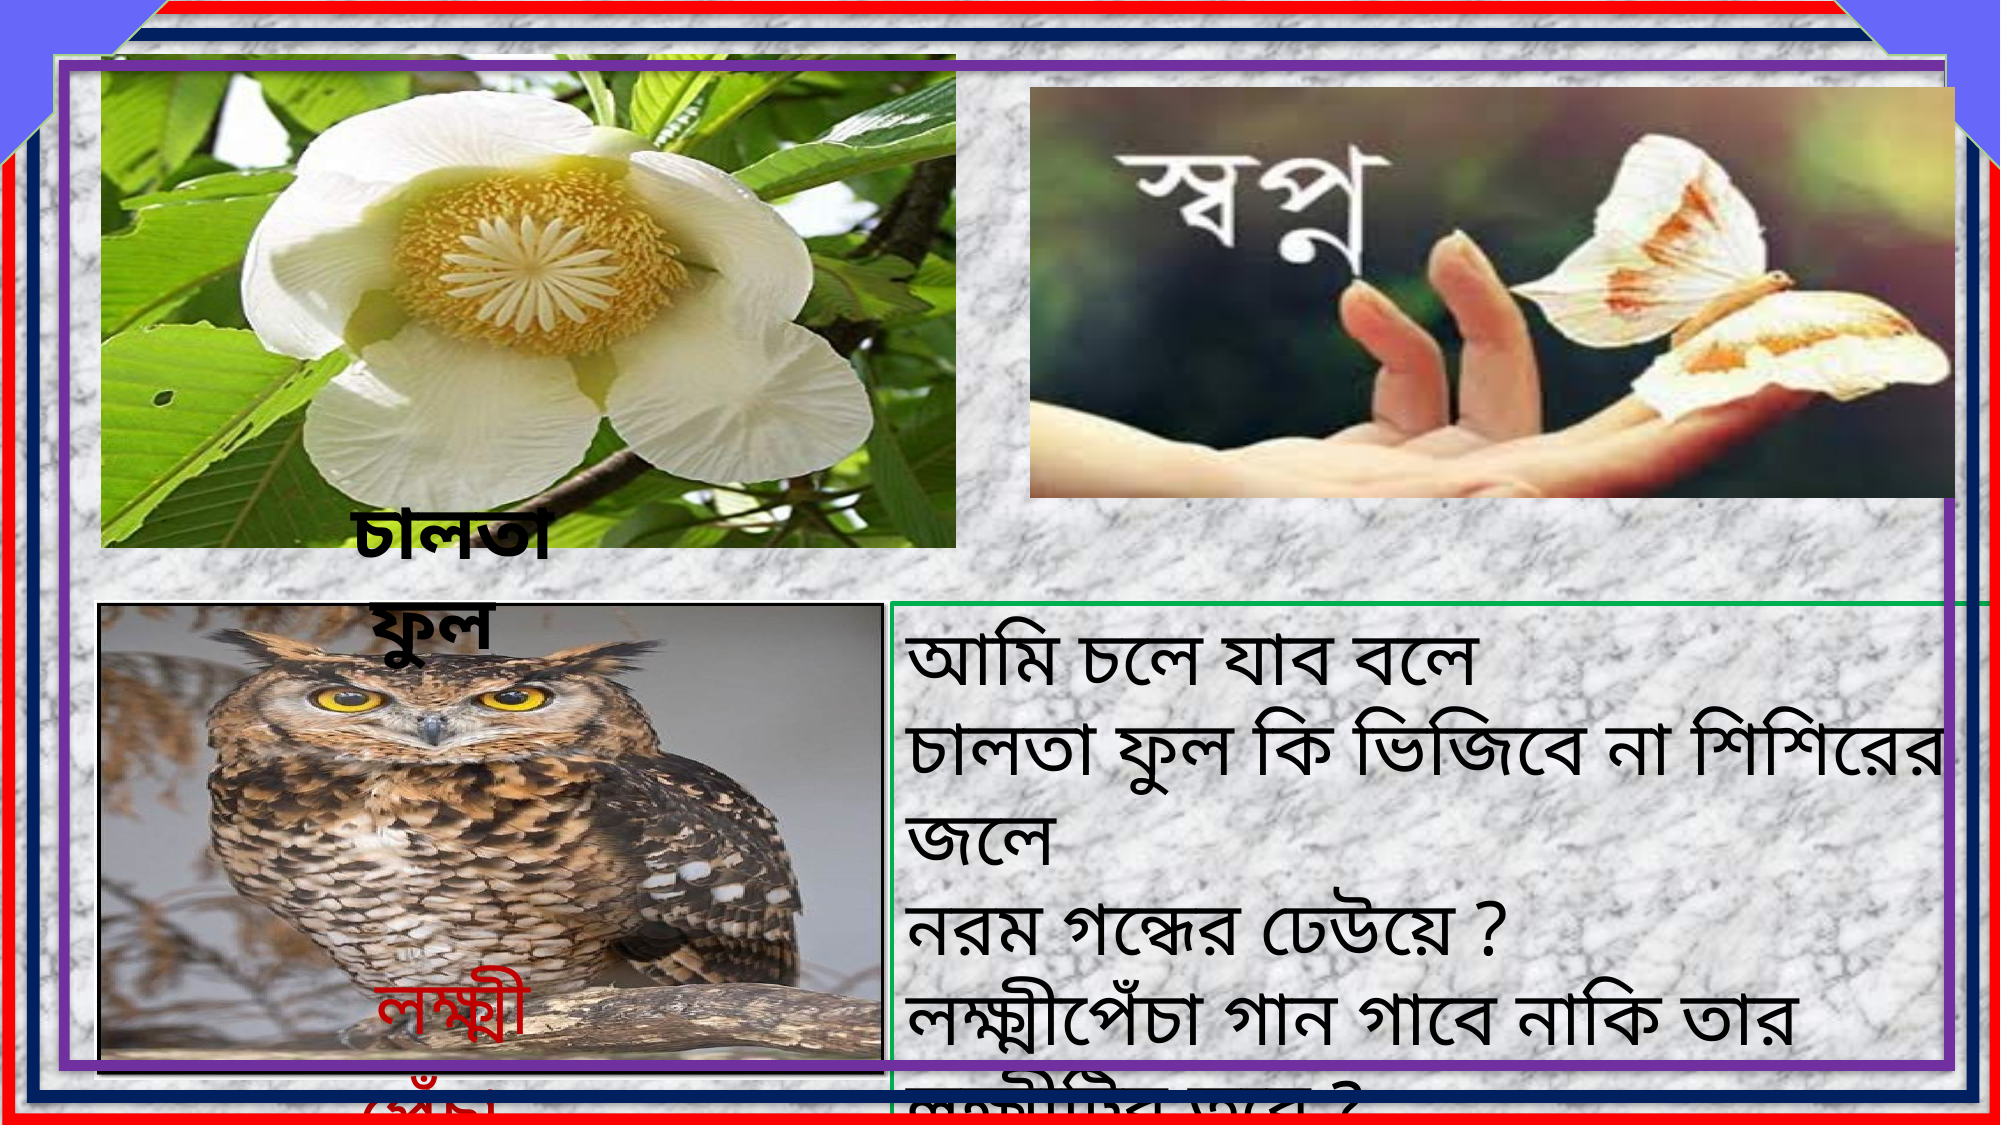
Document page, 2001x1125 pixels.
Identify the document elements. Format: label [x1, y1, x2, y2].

text_box [0, 0, 2000, 1125]
picture [1030, 87, 1955, 498]
